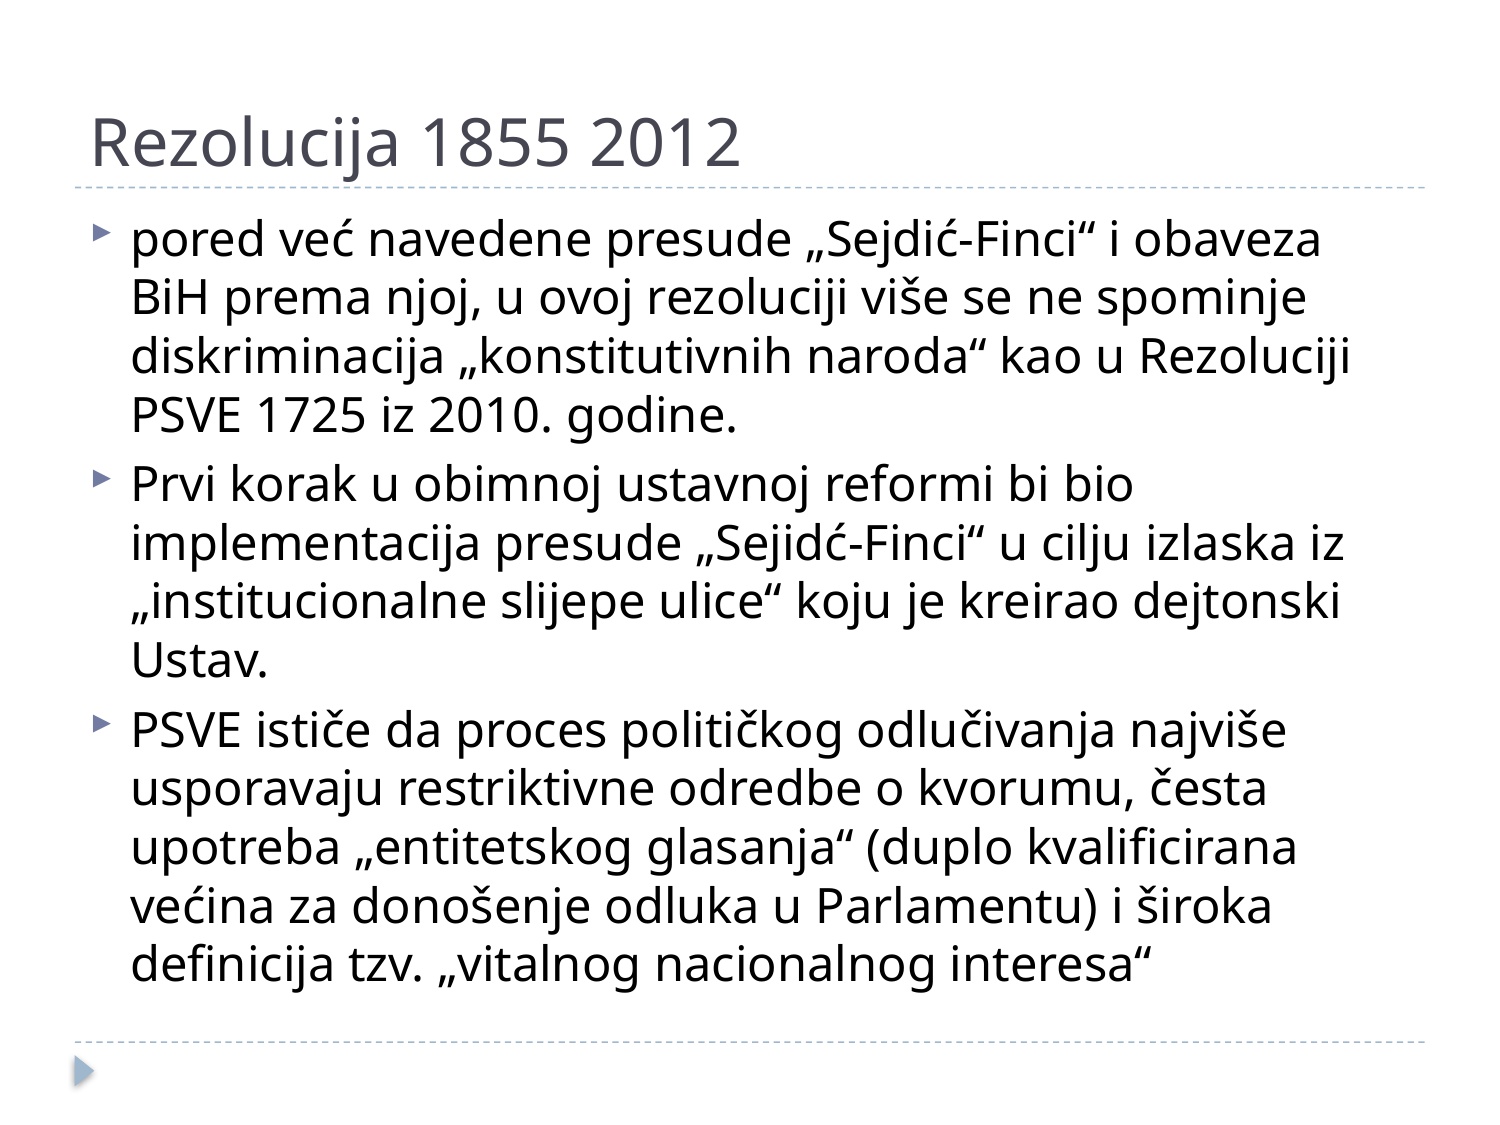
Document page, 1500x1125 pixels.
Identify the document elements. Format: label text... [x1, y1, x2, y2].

title Rezolucija 1855 2012 [75, 24, 1425, 188]
list pored već navedene presude „Sejdić-Finci“ i obaveza BiH prema njoj, u ovoj rezoluciji više se ne spominje diskriminacija „konstitutivnih naroda“ kao u Rezoluciji PSVE 1725 iz 2010. godine. Prvi korak u obimnoj ustavnoj reformi bi bio implementacija presude „Sejidć-Finci“ u cilju izlaska iz „institucionalne slijepe ulice“ koju je kreirao dejtonski Ustav. PSVE ističe da proces političkog odlučivanja najviše usporavaju restriktivne odredbe o kvorumu, česta upotreba „entitetskog glasanja“ (duplo kvalificirana većina za donošenje odluka u Parlamentu) i široka definicija tzv. „vitalnog nacionalnog interesa“ [75, 200, 1425, 1010]
